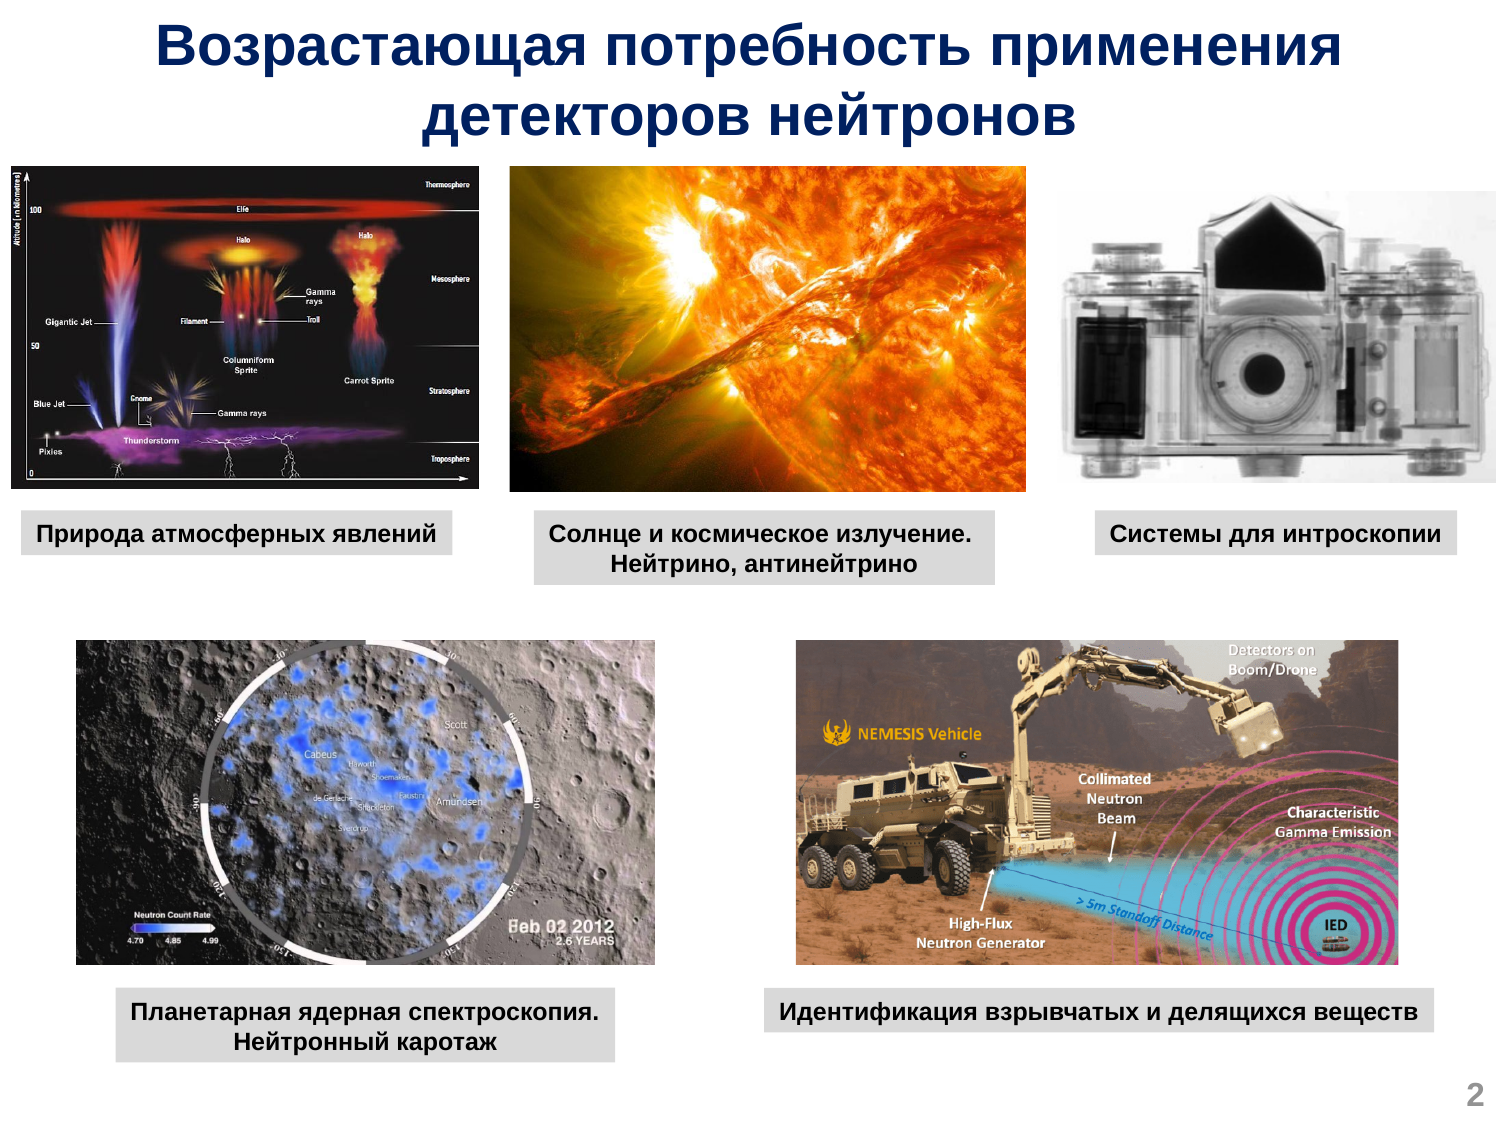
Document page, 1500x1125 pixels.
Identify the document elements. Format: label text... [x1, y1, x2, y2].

text_box Природа атмосферных явлений [21, 510, 453, 556]
picture [11, 166, 479, 490]
picture [509, 166, 1027, 492]
picture [795, 639, 1404, 966]
text_box Идентификация взрывчатых и делящихся веществ [764, 987, 1435, 1033]
text_box Возрастающая потребность применения детекторов нейтронов [0, 0, 1500, 155]
text_box Солнце и космическое излучение. Нейтрино, антинейтрино [533, 510, 995, 585]
slide_number 2 [1149, 1065, 1500, 1125]
picture [1056, 190, 1497, 483]
picture [76, 639, 655, 966]
text_box Планетарная ядерная спектроскопия. Нейтронный каротаж [115, 987, 616, 1063]
text_box Системы для интроскопии [1094, 510, 1458, 556]
